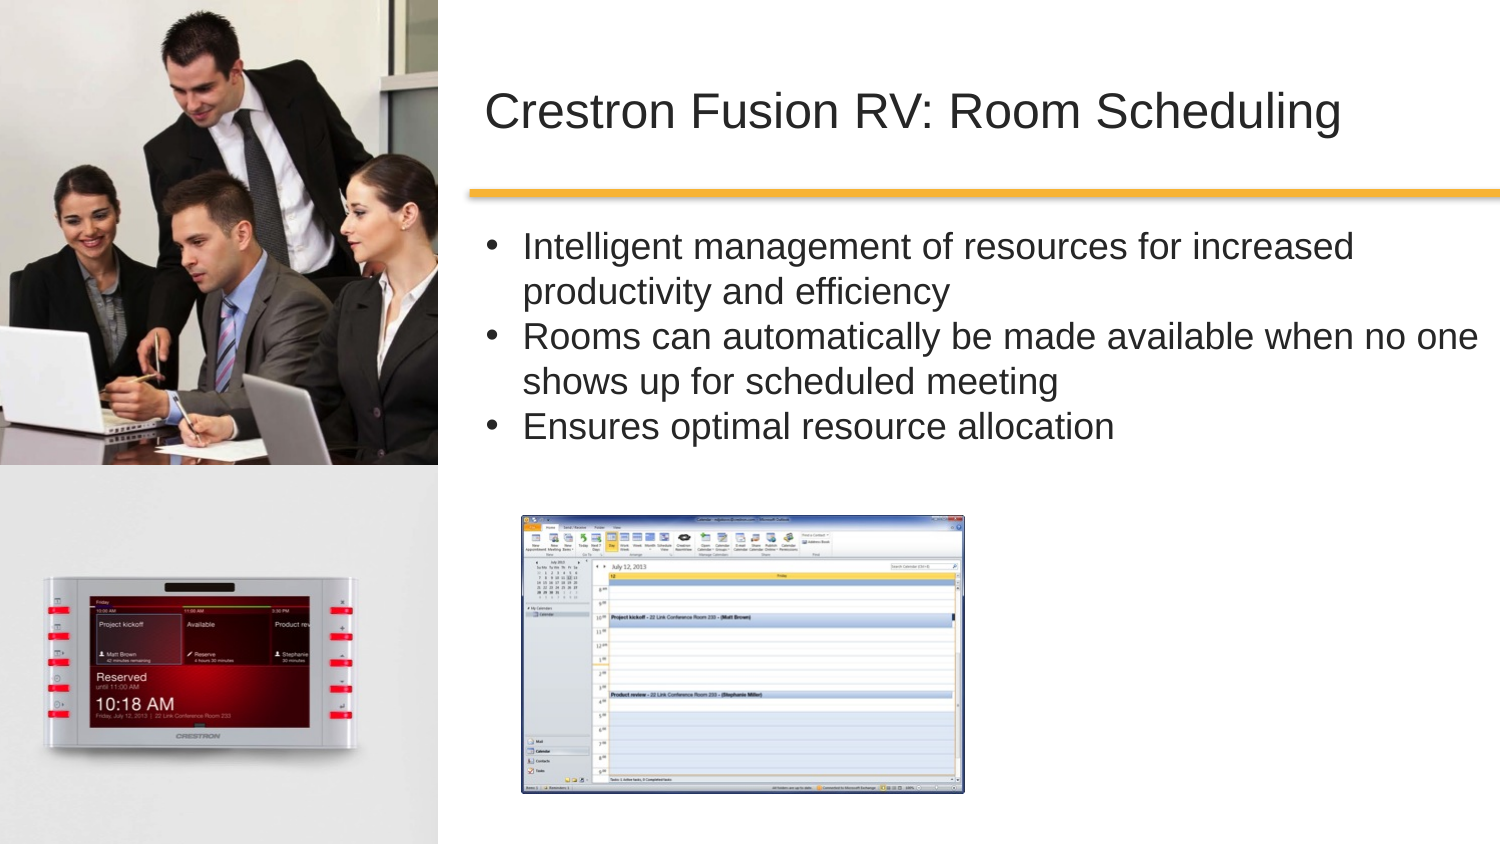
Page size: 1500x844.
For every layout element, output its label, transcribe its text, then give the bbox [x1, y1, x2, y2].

picture [521, 515, 965, 794]
text_box Intelligent management of resources for increased productivity and efficiency Rooms can automatically be made available when no one shows up for scheduled meeting Ensures optimal resource allocation [470, 214, 1500, 500]
picture [0, 0, 438, 844]
text_box Crestron Fusion RV: Room Scheduling [469, 71, 1422, 146]
text_box [469, 188, 1500, 198]
